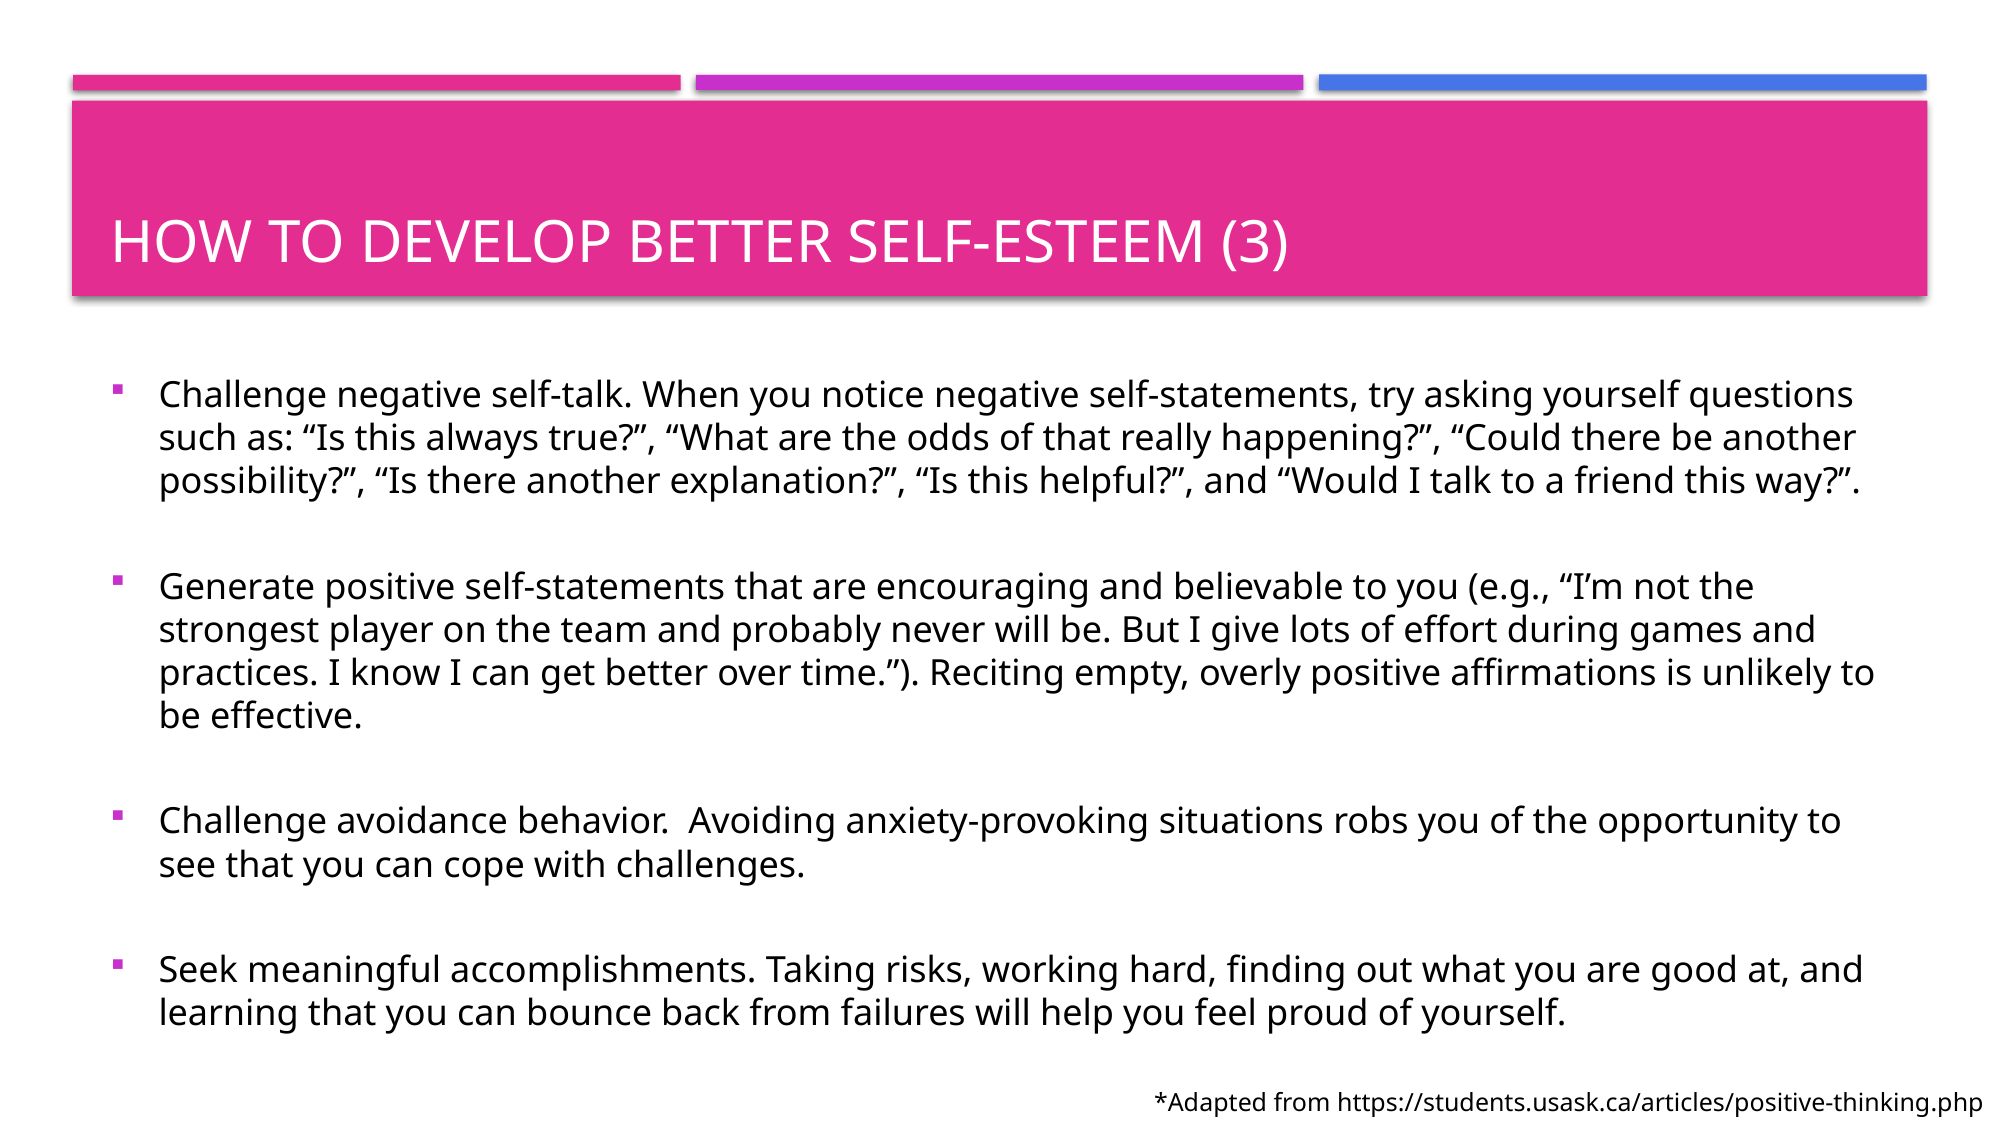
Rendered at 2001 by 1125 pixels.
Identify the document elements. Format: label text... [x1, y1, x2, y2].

title How to develop better self-esteem (3) [95, 115, 1905, 282]
list Challenge negative self-talk. When you notice negative self-statements, try asking yourself questions such as: “Is this always true?”, “What are the odds of that really happening?”, “Could there be another possibility?”, “Is there another explanation?”, “Is this helpful?”, and “Would I talk to a friend this way?”. Generate positive self-statements that are encouraging and believable to you (e.g., “I’m not the strongest player on the team and probably never will be. But I give lots of effort during games and practices. I know I can get better over time.”). Reciting empty, overly positive affirmations is unlikely to be effective. Challenge avoidance behavior. Avoiding anxiety-provoking situations robs you of the opportunity to see that you can cope with challenges. Seek meaningful accomplishments. Taking risks, working hard, finding out what you are good at, and learning that you can bounce back from failures will help you feel proud of yourself. [95, 364, 1905, 1049]
text_box *Adapted from https://students.usask.ca/articles/positive-thinking.php [586, 1079, 2000, 1125]
